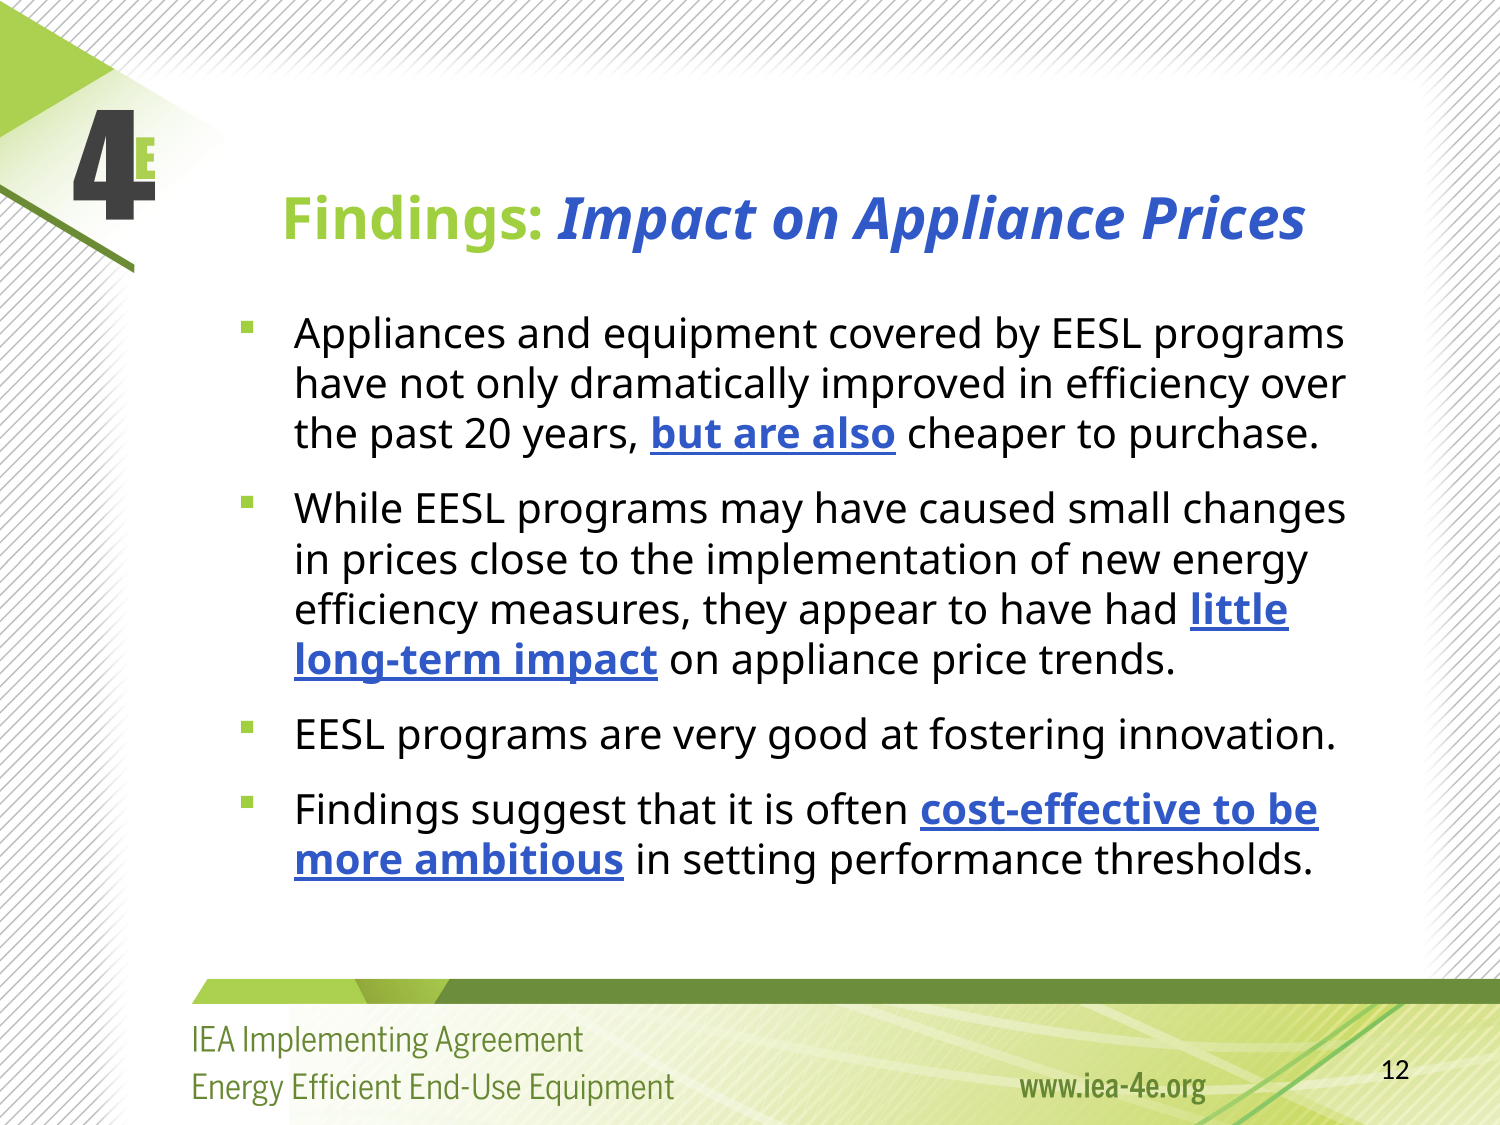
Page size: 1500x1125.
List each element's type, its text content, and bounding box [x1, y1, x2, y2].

slide_number 11 [1074, 1042, 1425, 1103]
text_box Findings: Impact on Appliance Prices [266, 173, 1323, 259]
picture [0, 0, 1500, 1125]
text_box Appliances and equipment covered by EESL programs have not only dramatically improved in efficiency over the past 20 years, but are also cheaper to purchase. While EESL programs may have caused small changes in prices close to the implementation of new energy efficiency measures, they appear to have had little long-term impact on appliance price trends. EESL programs are very good at fostering innovation. Findings suggest that it is often cost-effective to be more ambitious in setting performance thresholds. [222, 299, 1388, 931]
